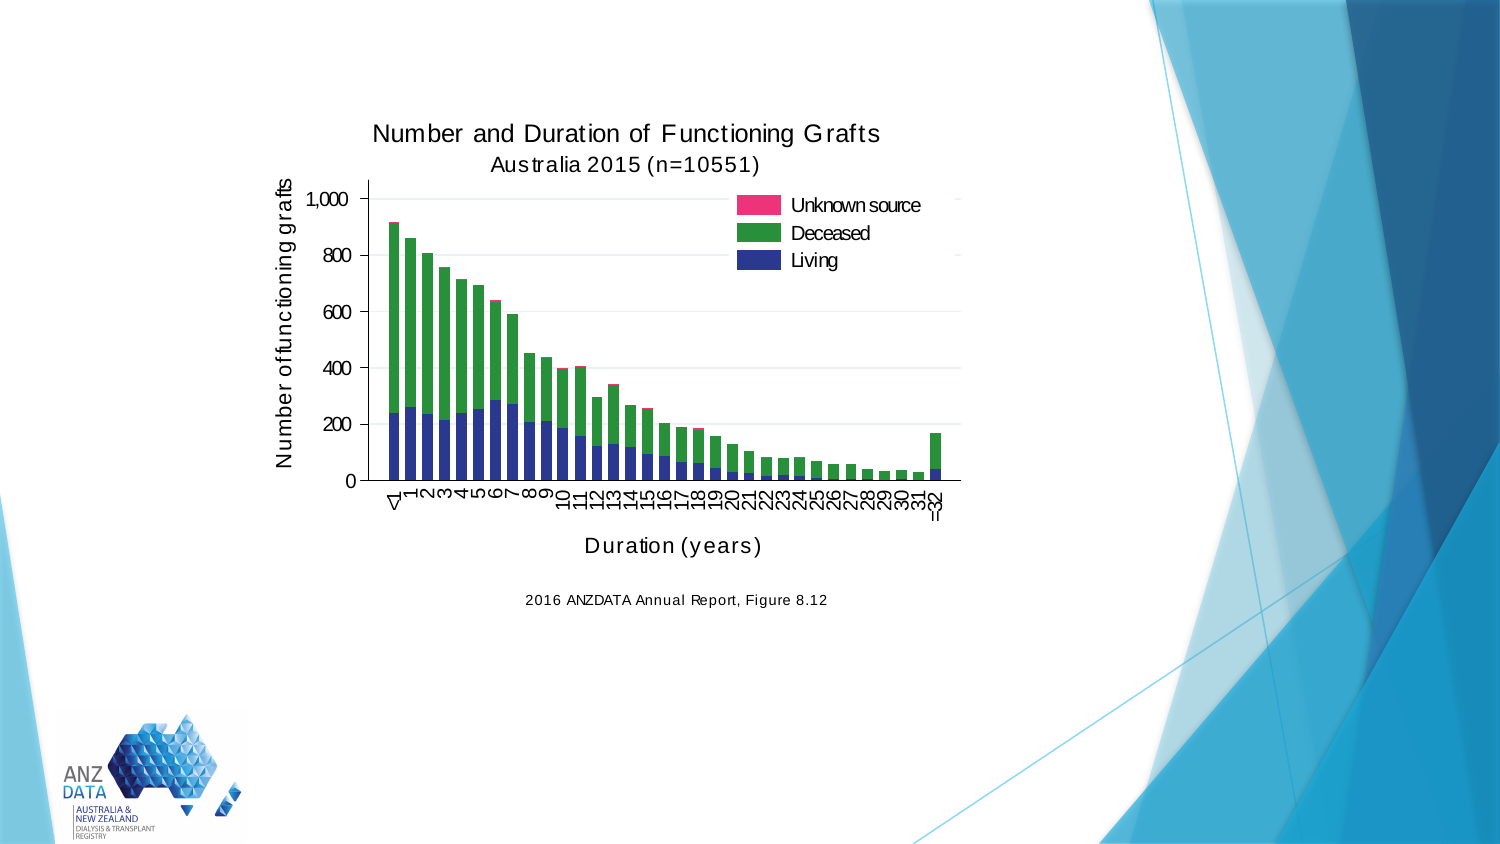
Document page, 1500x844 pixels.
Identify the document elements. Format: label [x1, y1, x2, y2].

list [251, 100, 980, 631]
picture [55, 708, 247, 844]
